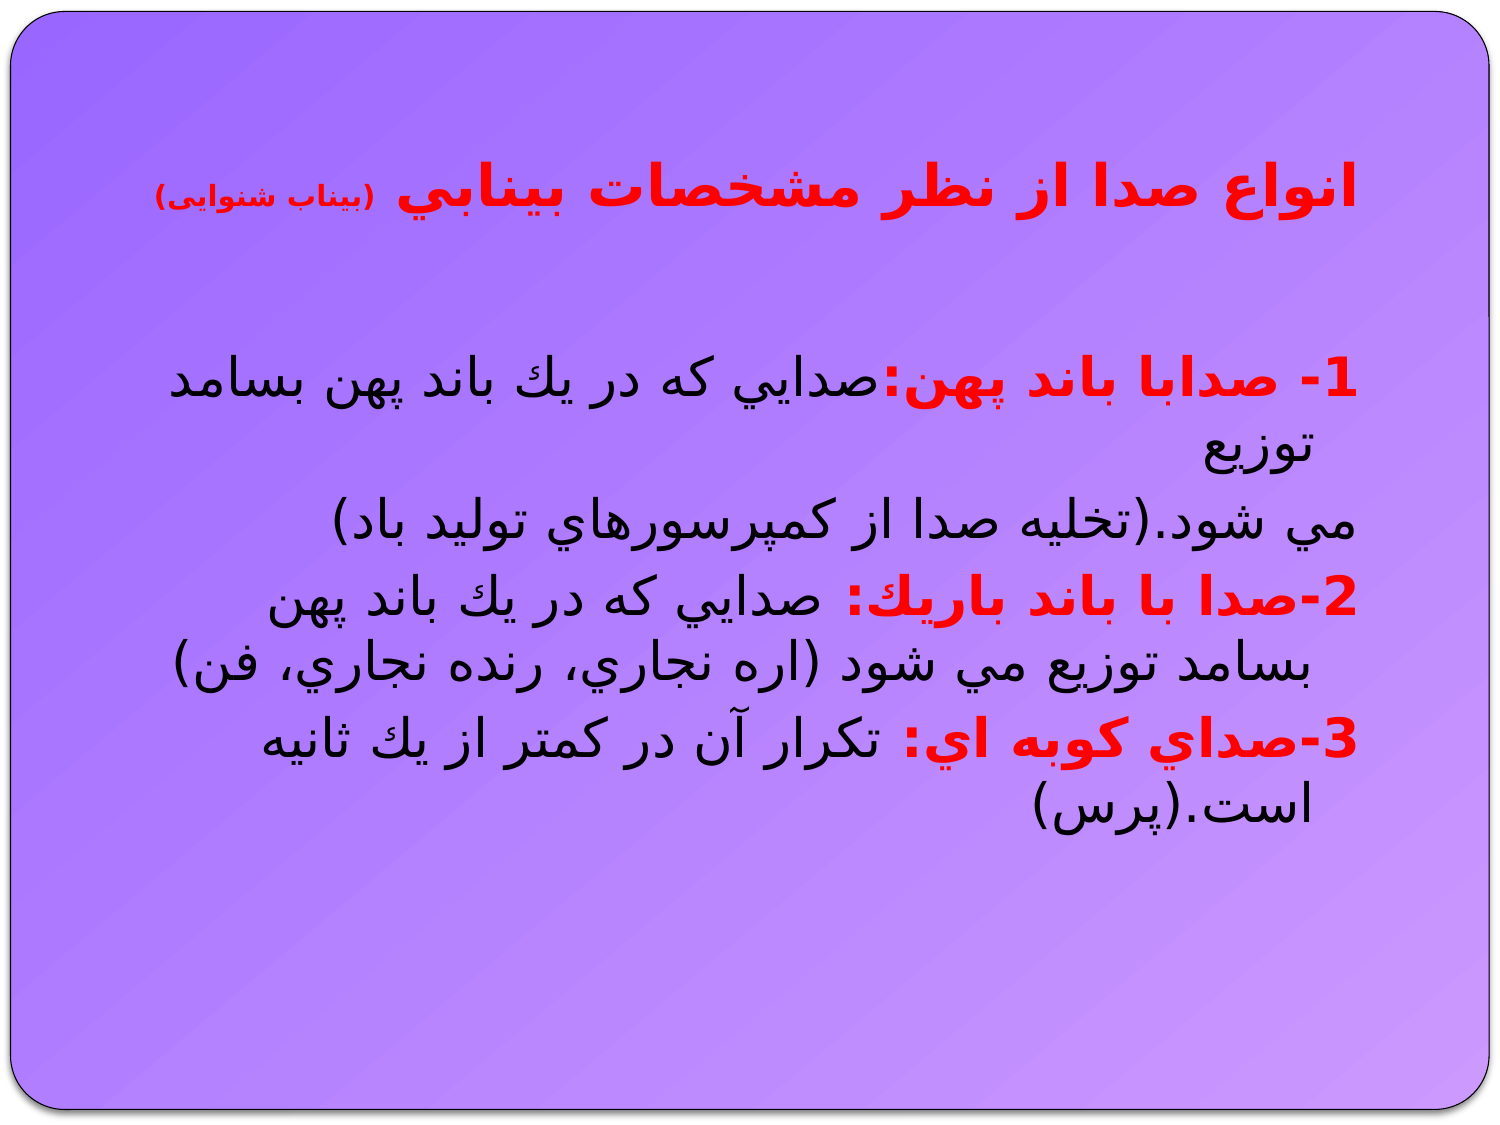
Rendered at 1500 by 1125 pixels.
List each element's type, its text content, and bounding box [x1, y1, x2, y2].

list انواع صدا از نظر مشخصات بينابي (بیناب شنوایی) 1- صدابا باند پهن:صدايي كه در يك باند پهن بسامد توزيع مي شود.(تخليه صدا از كمپرسورهاي توليد باد) 2-صدا با باند باريك: صدايي كه در يك باند پهن بسامد توزيع مي شود (اره نجاري، رنده نجاري، فن) 3-صداي كوبه اي: تكرار آن در كمتر از يك ثانيه است.(پرس) [112, 140, 1375, 900]
